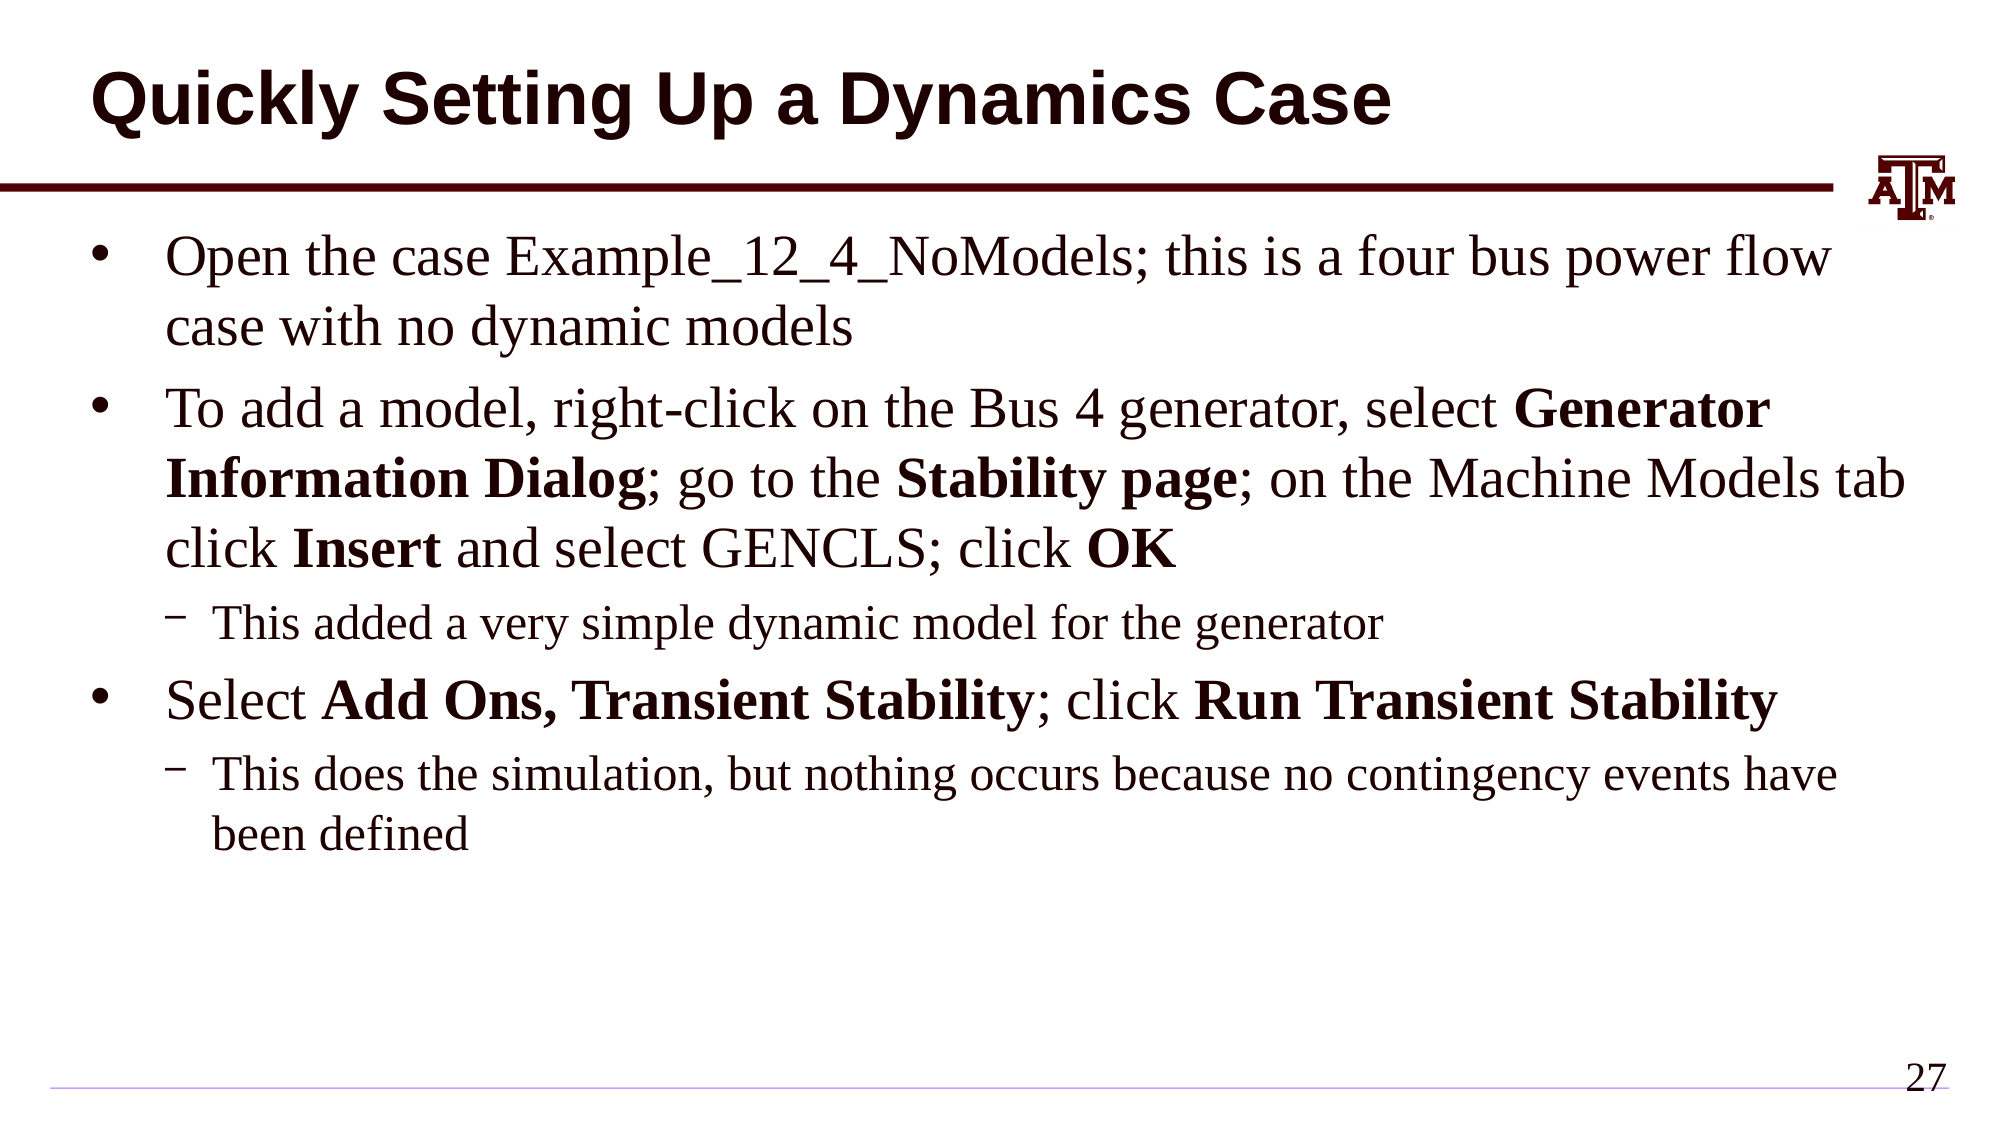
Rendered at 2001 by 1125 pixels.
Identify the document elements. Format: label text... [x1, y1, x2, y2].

slide_number 26 [1862, 1037, 1963, 1113]
title Quickly Setting Up a Dynamics Case [74, 12, 1909, 188]
list Open the case Example_12_4_NoModels; this is a four bus power flow case with no dynamic models To add a model, right-click on the Bus 4 generator, select Generator Information Dialog; go to the Stability page; on the Machine Models tab click Insert and select GENCLS; click OK This added a very simple dynamic model for the generator Select Add Ons, Transient Stability; click Run Transient Stability This does the simulation, but nothing occurs because no contingency events have been defined [74, 209, 1929, 823]
picture [1856, 137, 1967, 238]
